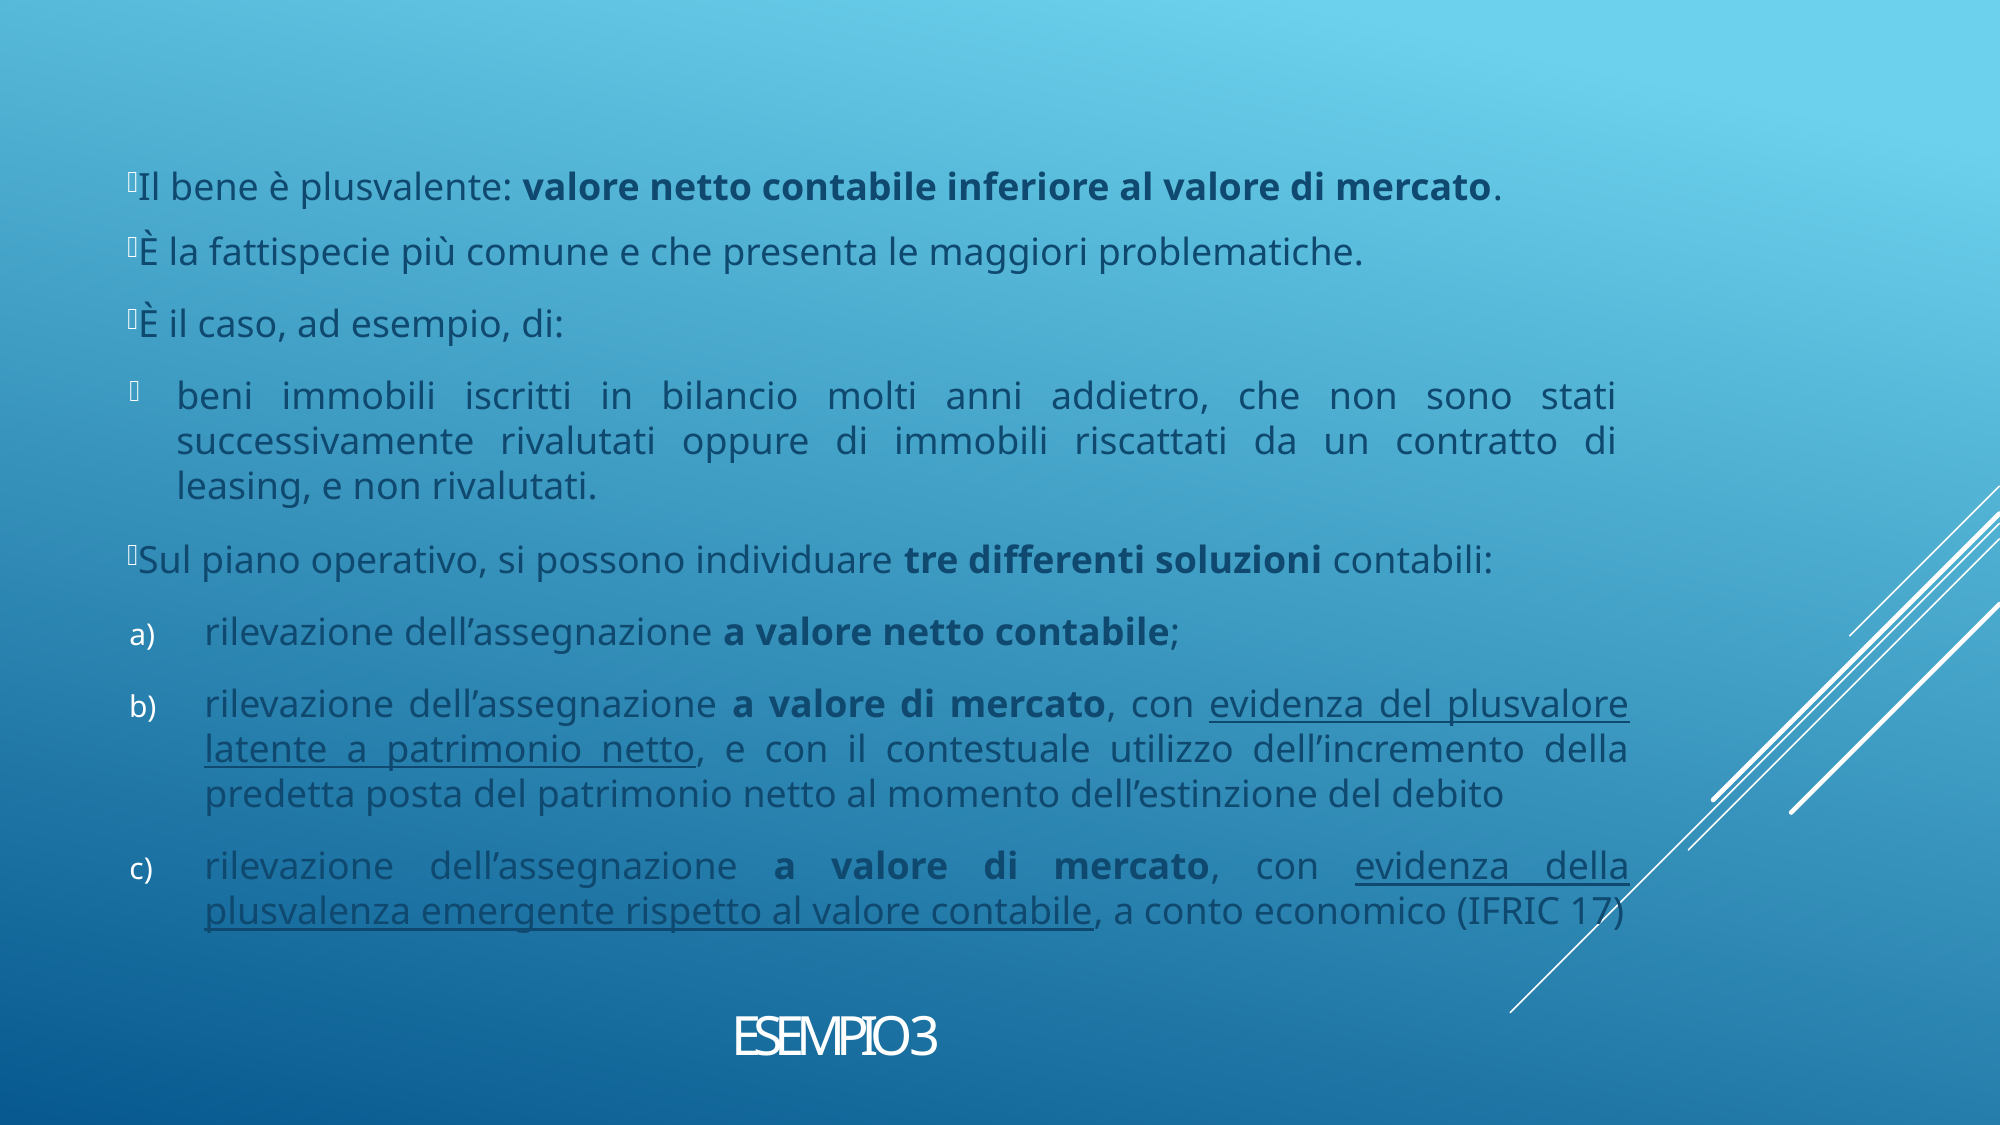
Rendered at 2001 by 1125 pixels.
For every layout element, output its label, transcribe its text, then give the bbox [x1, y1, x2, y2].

title ESEMPIO 3 [136, 999, 1537, 1068]
list Il bene è plusvalente: valore netto contabile inferiore al valore di mercato. È la fattispecie più comune e che presenta le maggiori problematiche. È il caso, ad esempio, di: beni immobili iscritti in bilancio molti anni addietro, che non sono stati successivamente rivalutati oppure di immobili riscattati da un contratto di leasing, e non rivalutati. Sul piano operativo, si possono individuare tre differenti soluzioni contabili: rilevazione dell’assegnazione a valore netto contabile; rilevazione dell’assegnazione a valore di mercato, con evidenza del plusvalore latente a patrimonio netto, e con il contestuale utilizzo dell’incremento della predetta posta del patrimonio netto al momento dell’estinzione del debito rilevazione dell’assegnazione a valore di mercato, con evidenza della plusvalenza emergente rispetto al valore contabile, a conto economico (IFRIC 17) [112, 112, 1646, 983]
